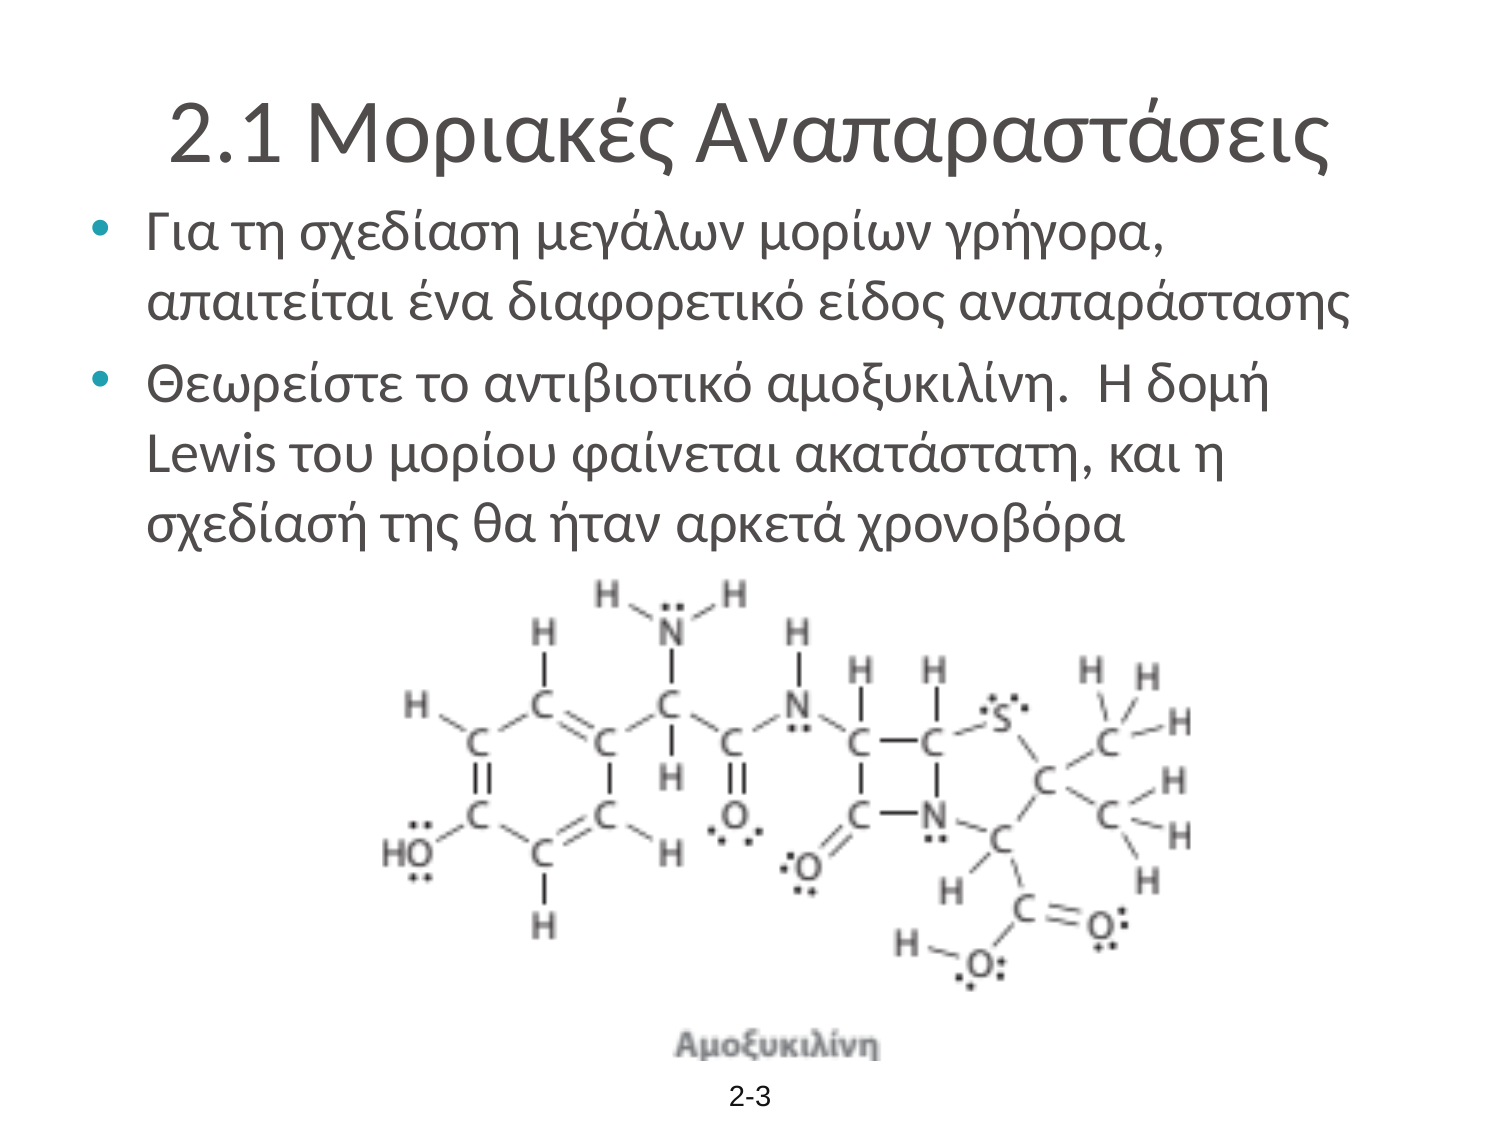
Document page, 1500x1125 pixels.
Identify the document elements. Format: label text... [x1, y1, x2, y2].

list Για τη σχεδίαση μεγάλων μορίων γρήγορα, απαιτείται ένα διαφορετικό είδος αναπαράστασης Θεωρείστε το αντιβιοτικό αμοξυκιλίνη. Η δομή Lewis του μορίου φαίνεται ακατάστατη, και η σχεδίασή της θα ήταν αρκετά χρονοβόρα [74, 184, 1426, 1043]
picture [381, 574, 1191, 1061]
title 2.1 Μοριακές Αναπαραστάσεις [74, 31, 1426, 184]
slide_number 2-3 [575, 1068, 925, 1125]
